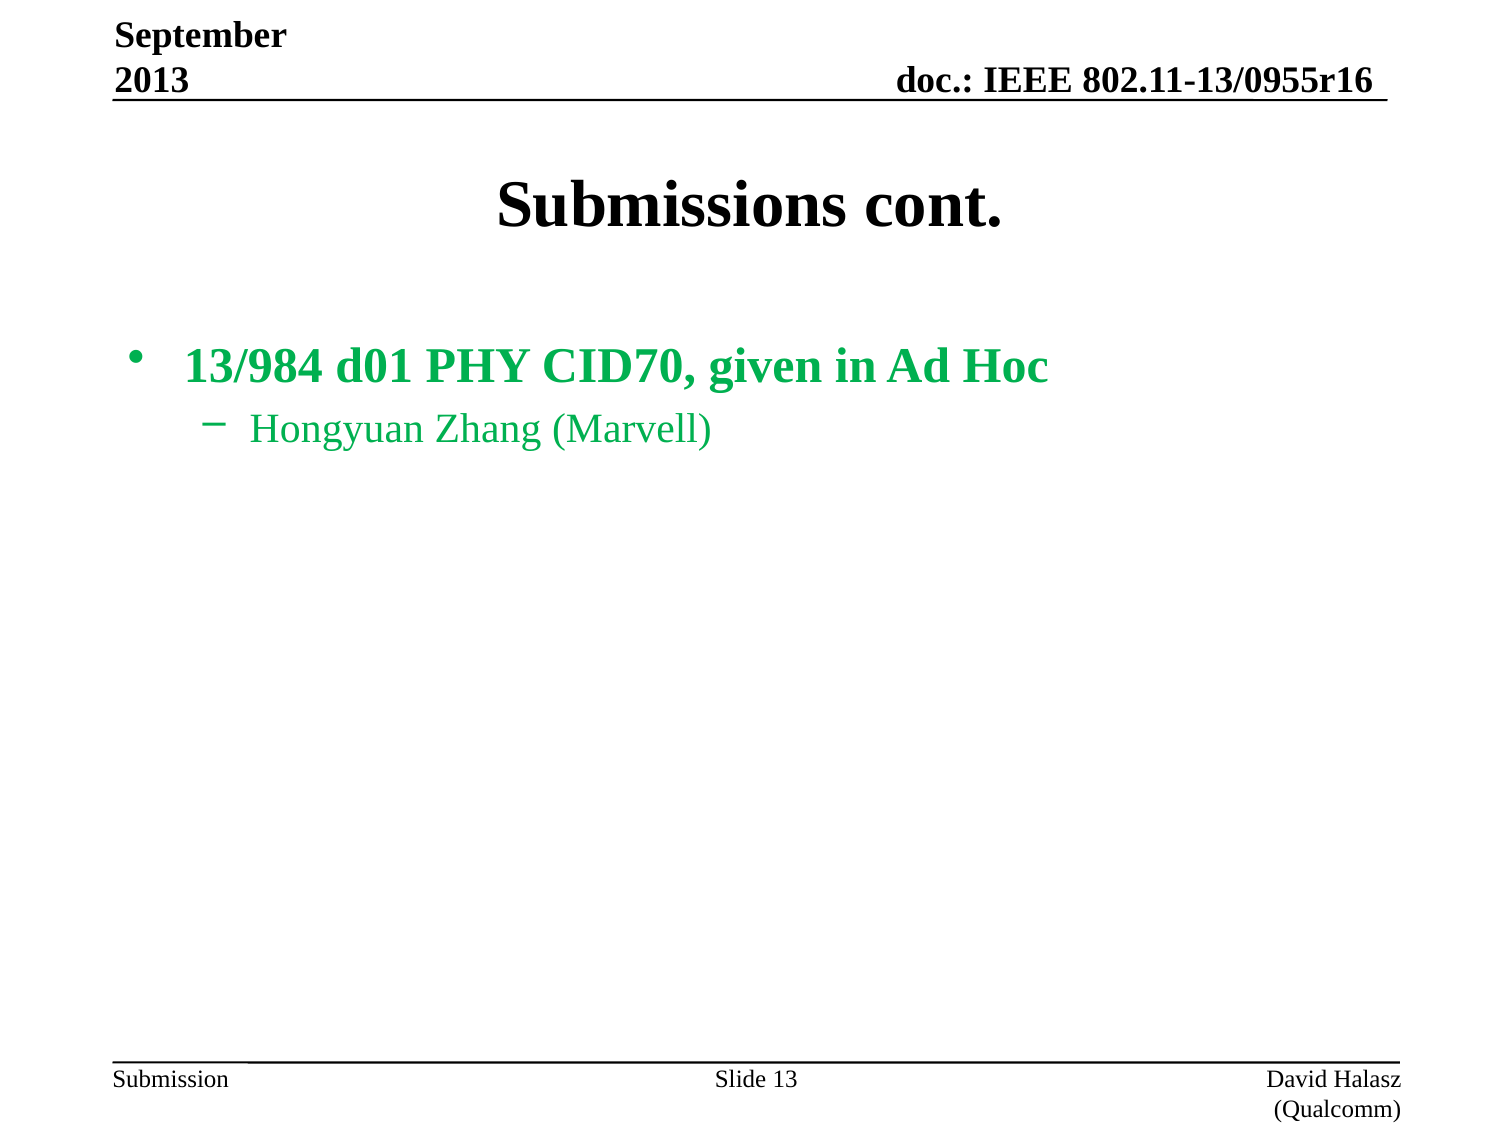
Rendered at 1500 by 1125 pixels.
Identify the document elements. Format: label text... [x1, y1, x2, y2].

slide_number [114, 54, 333, 101]
title Submissions cont. [112, 112, 1388, 288]
list 13/984 d01 PHY CID70, given in Ad Hoc Hongyuan Zhang (Marvell) [112, 324, 1388, 1001]
footer David Halasz (Qualcomm) [1264, 1061, 1402, 1093]
slide_number Slide 13 [712, 1061, 800, 1093]
